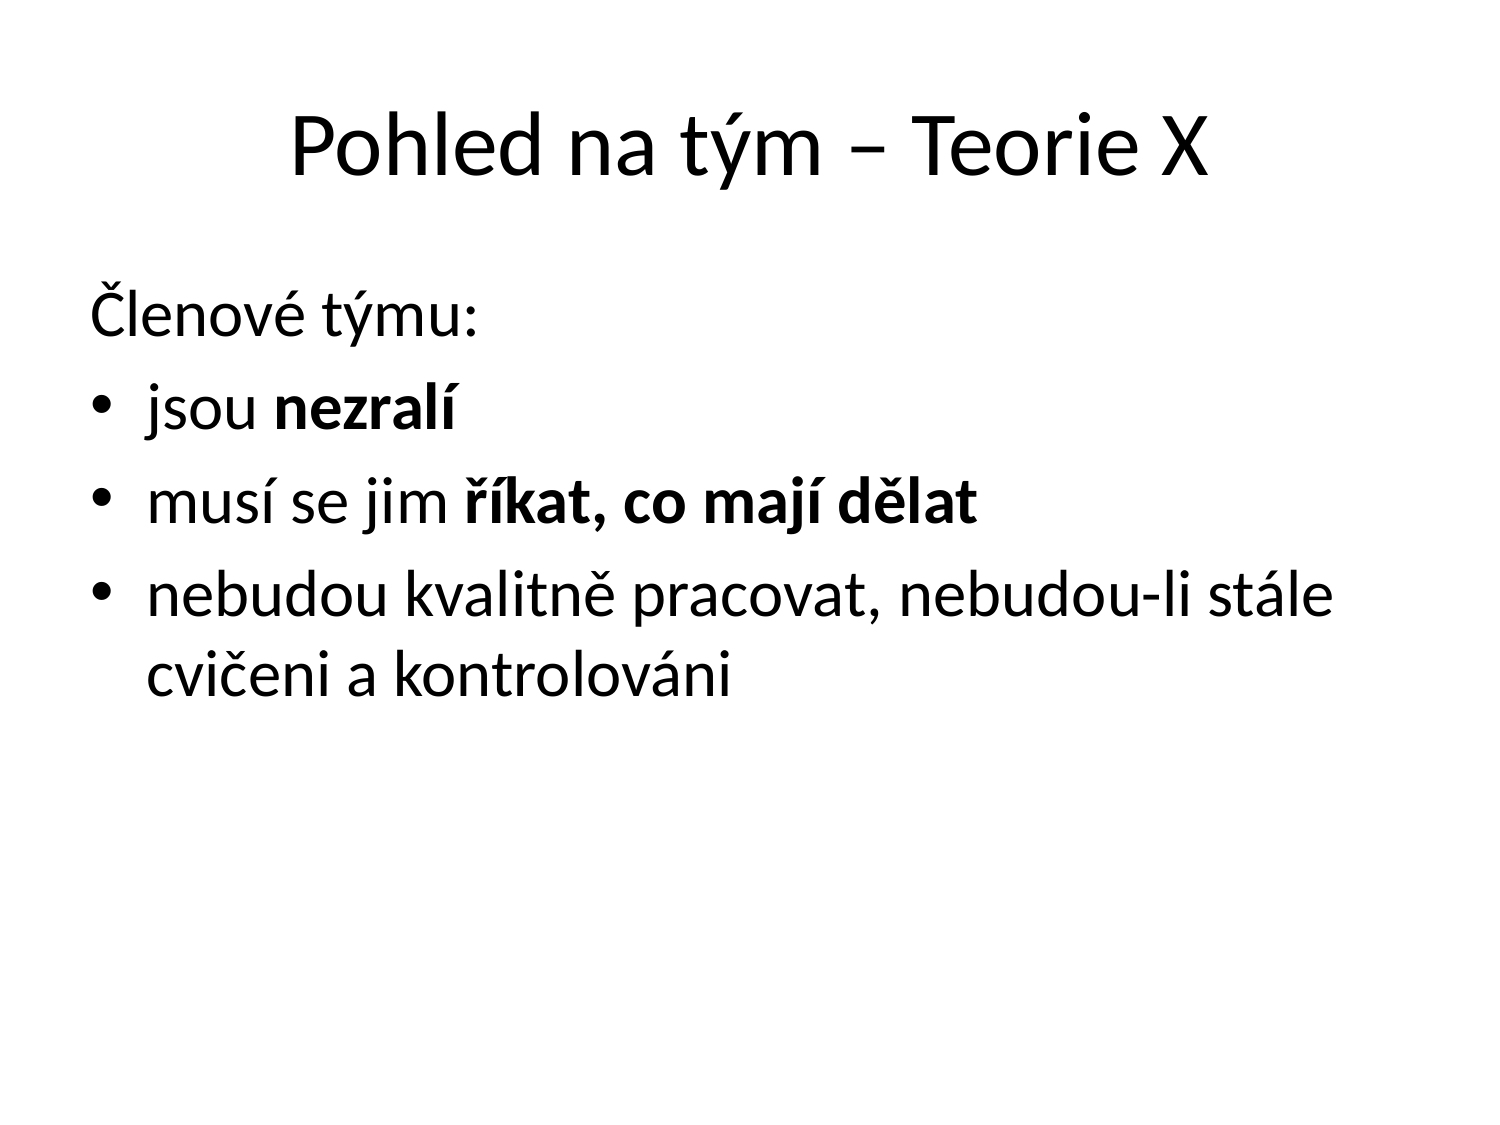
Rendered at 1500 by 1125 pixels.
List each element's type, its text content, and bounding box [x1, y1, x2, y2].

list Členové týmu: jsou nezralí musí se jim říkat, co mají dělat nebudou kvalitně pracovat, nebudou-li stále cvičeni a kontrolováni [75, 262, 1425, 1005]
title Pohled na tým – Teorie X [75, 45, 1425, 233]
